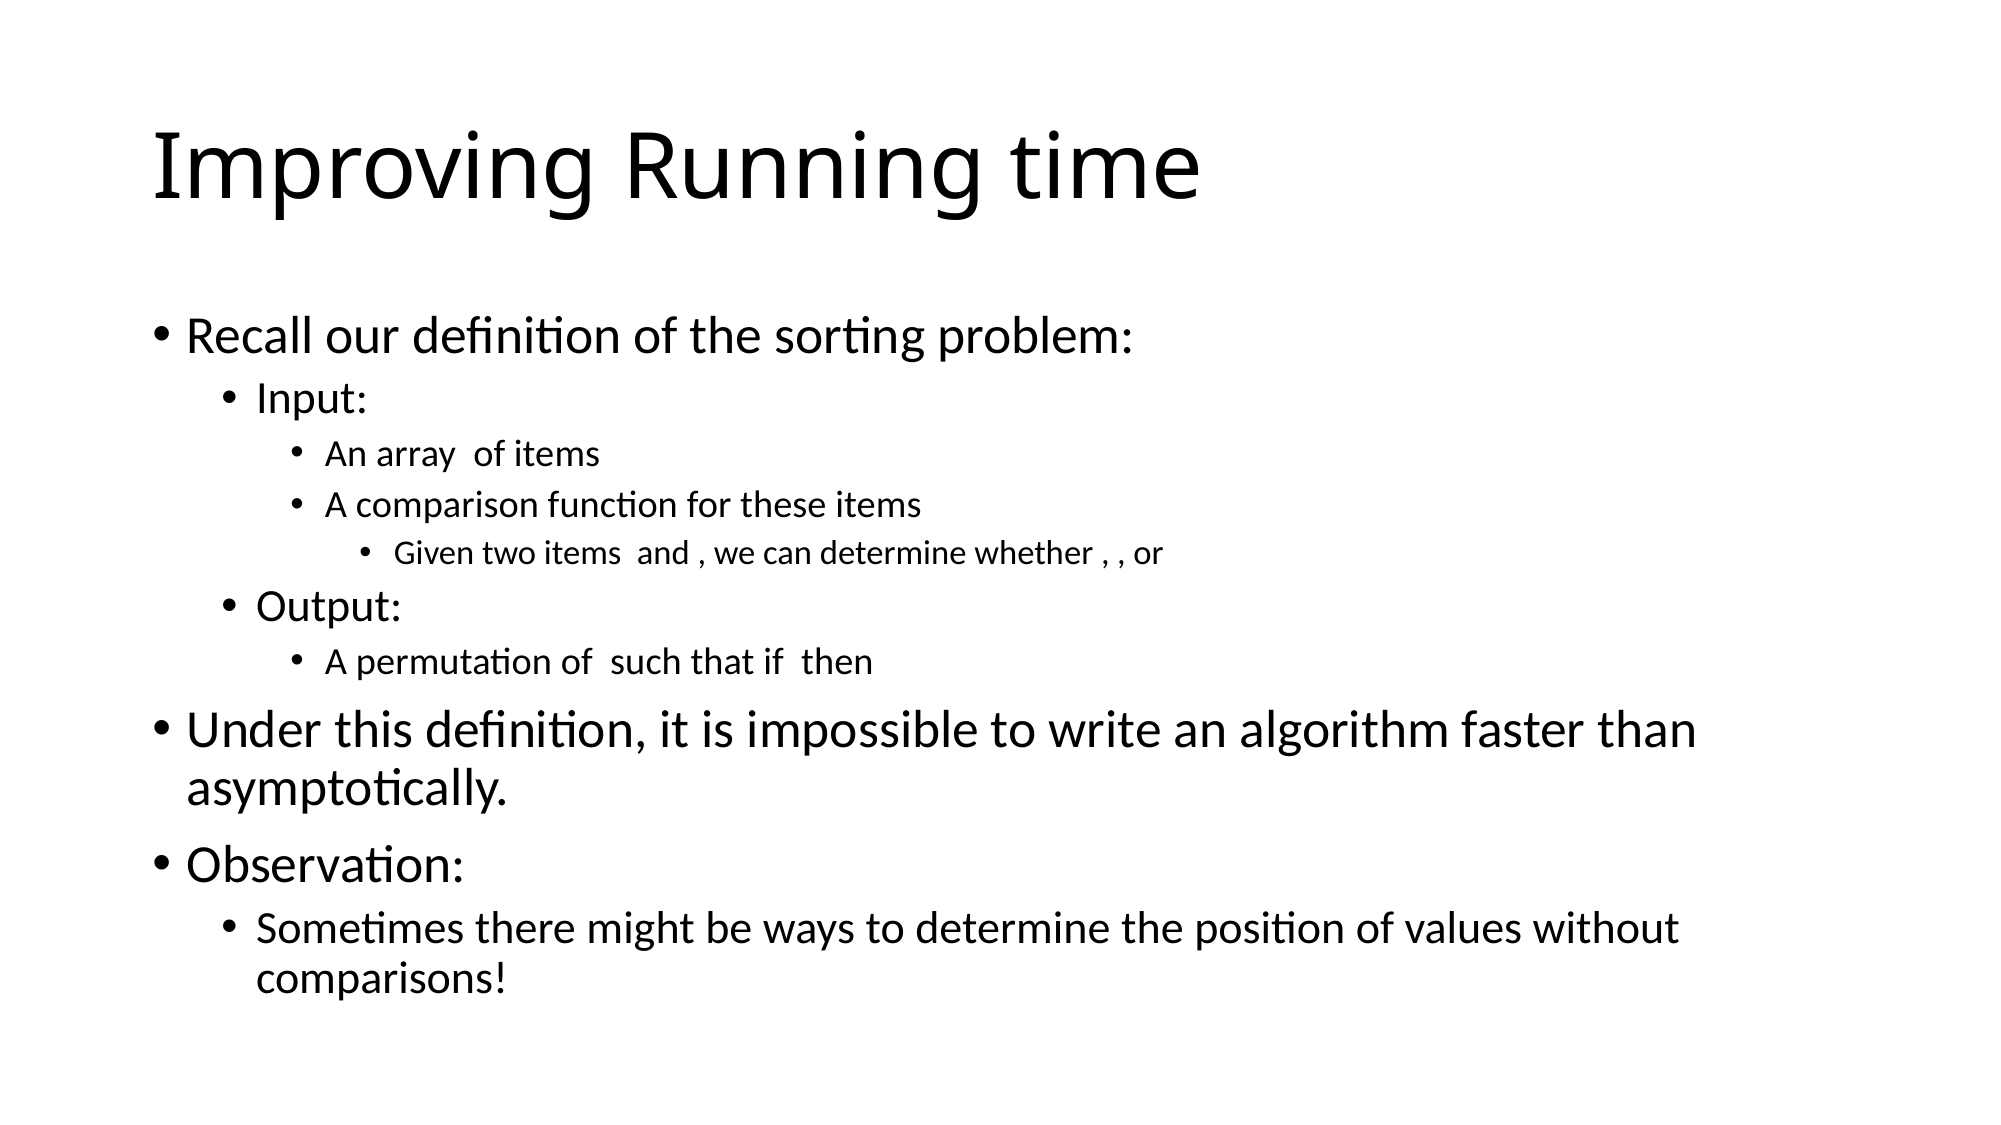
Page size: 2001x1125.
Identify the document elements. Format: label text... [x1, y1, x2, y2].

title Improving Running time [137, 59, 1863, 278]
